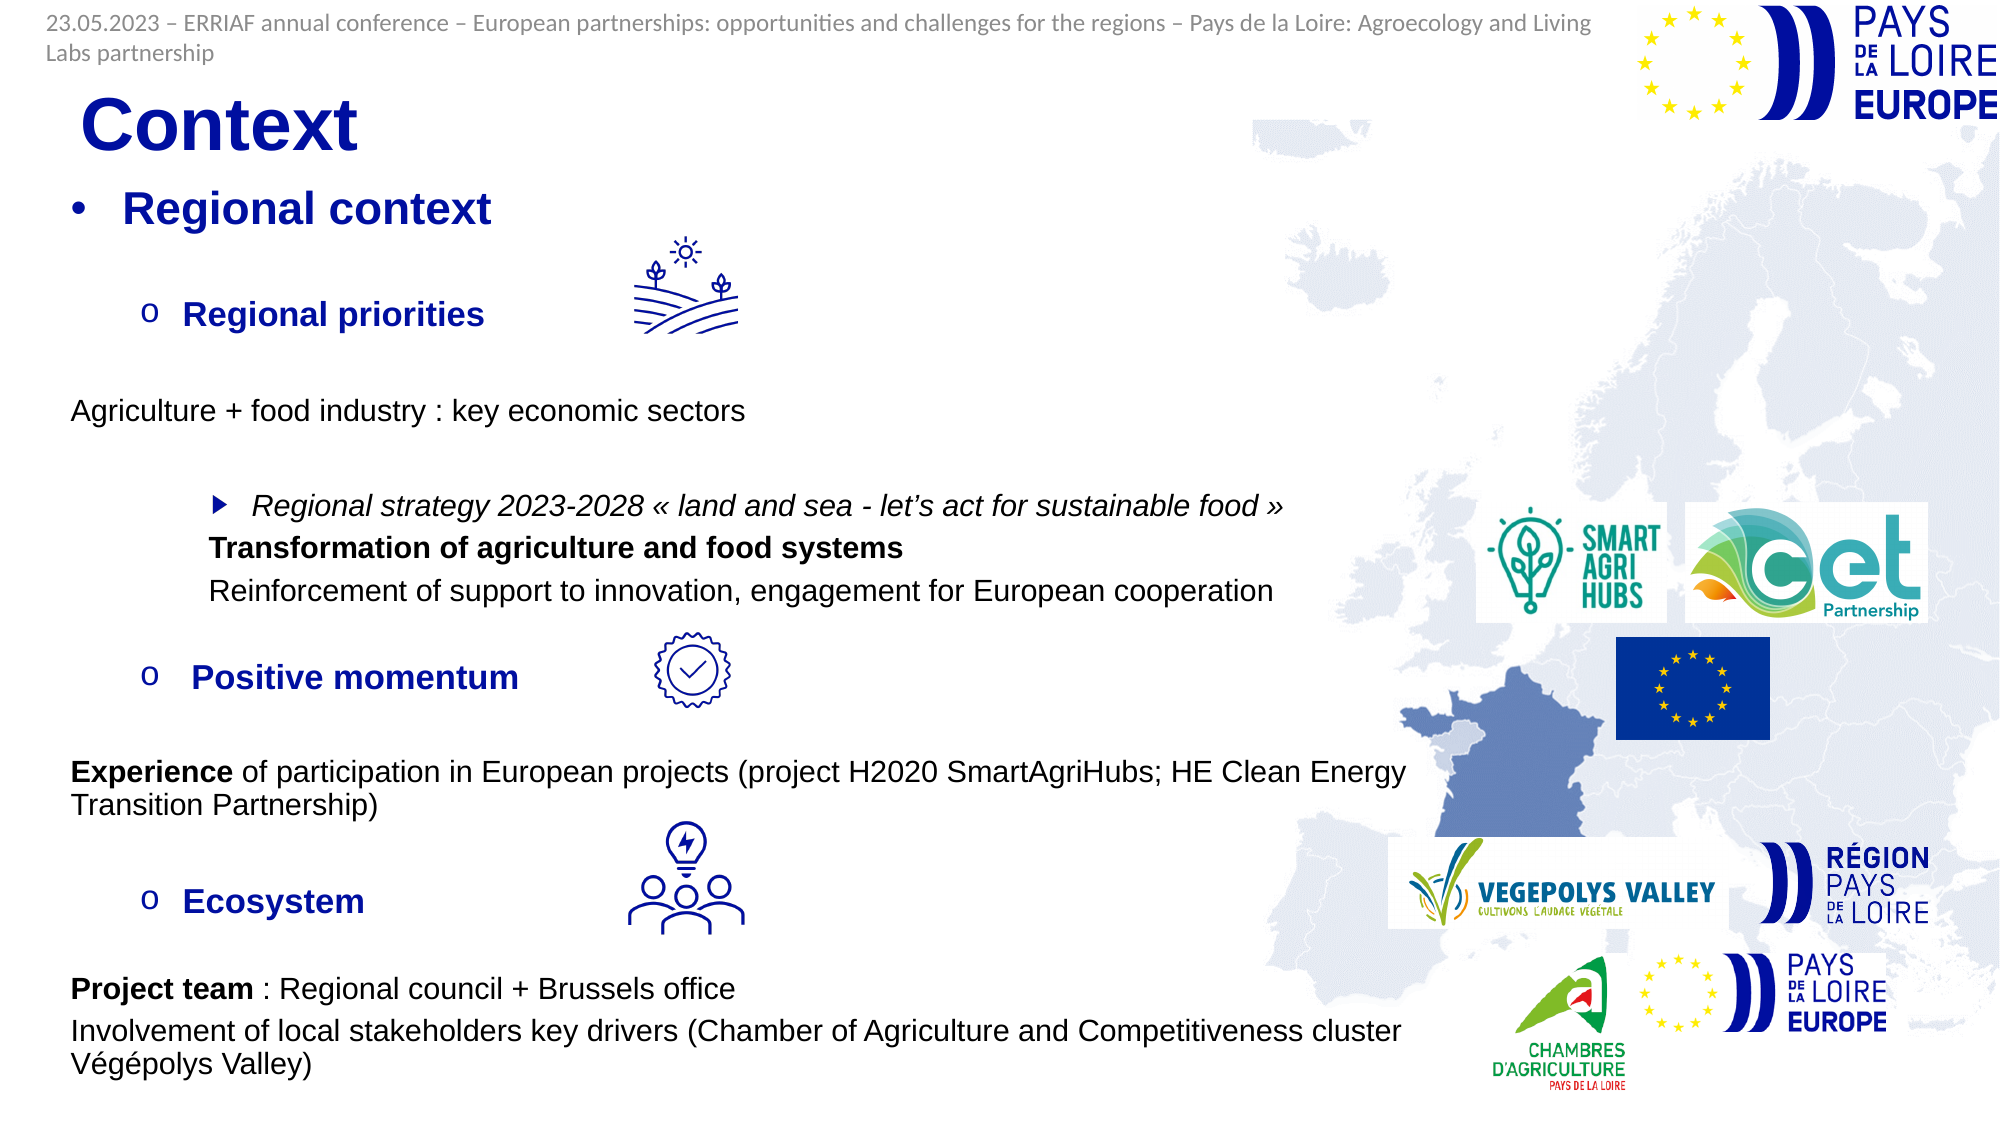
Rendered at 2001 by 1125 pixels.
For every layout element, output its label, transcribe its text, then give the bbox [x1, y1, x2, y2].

picture [643, 621, 742, 719]
picture [208, 492, 232, 517]
picture [610, 803, 761, 954]
subtitle Regional context Regional priorities Agriculture + food industry : key economic sectors Regional strategy 2023-2028 « land and sea - let’s act for sustainable food » Transformation of agriculture and food systems Reinforcement of support to innovation, engagement for European cooperation Positive momentum Experience of participation in European projects (project H2020 SmartAgriHubs; HE Clean Energy Transition Partnership) Ecosystem Project team : Regional council + Brussels office Involvement of local stakeholders key drivers (Chamber of Agriculture and Competitiveness cluster Végépolys Valley) [55, 177, 1532, 1098]
picture [1252, 5, 2000, 1093]
picture [628, 228, 744, 343]
title Context [65, 74, 1623, 175]
